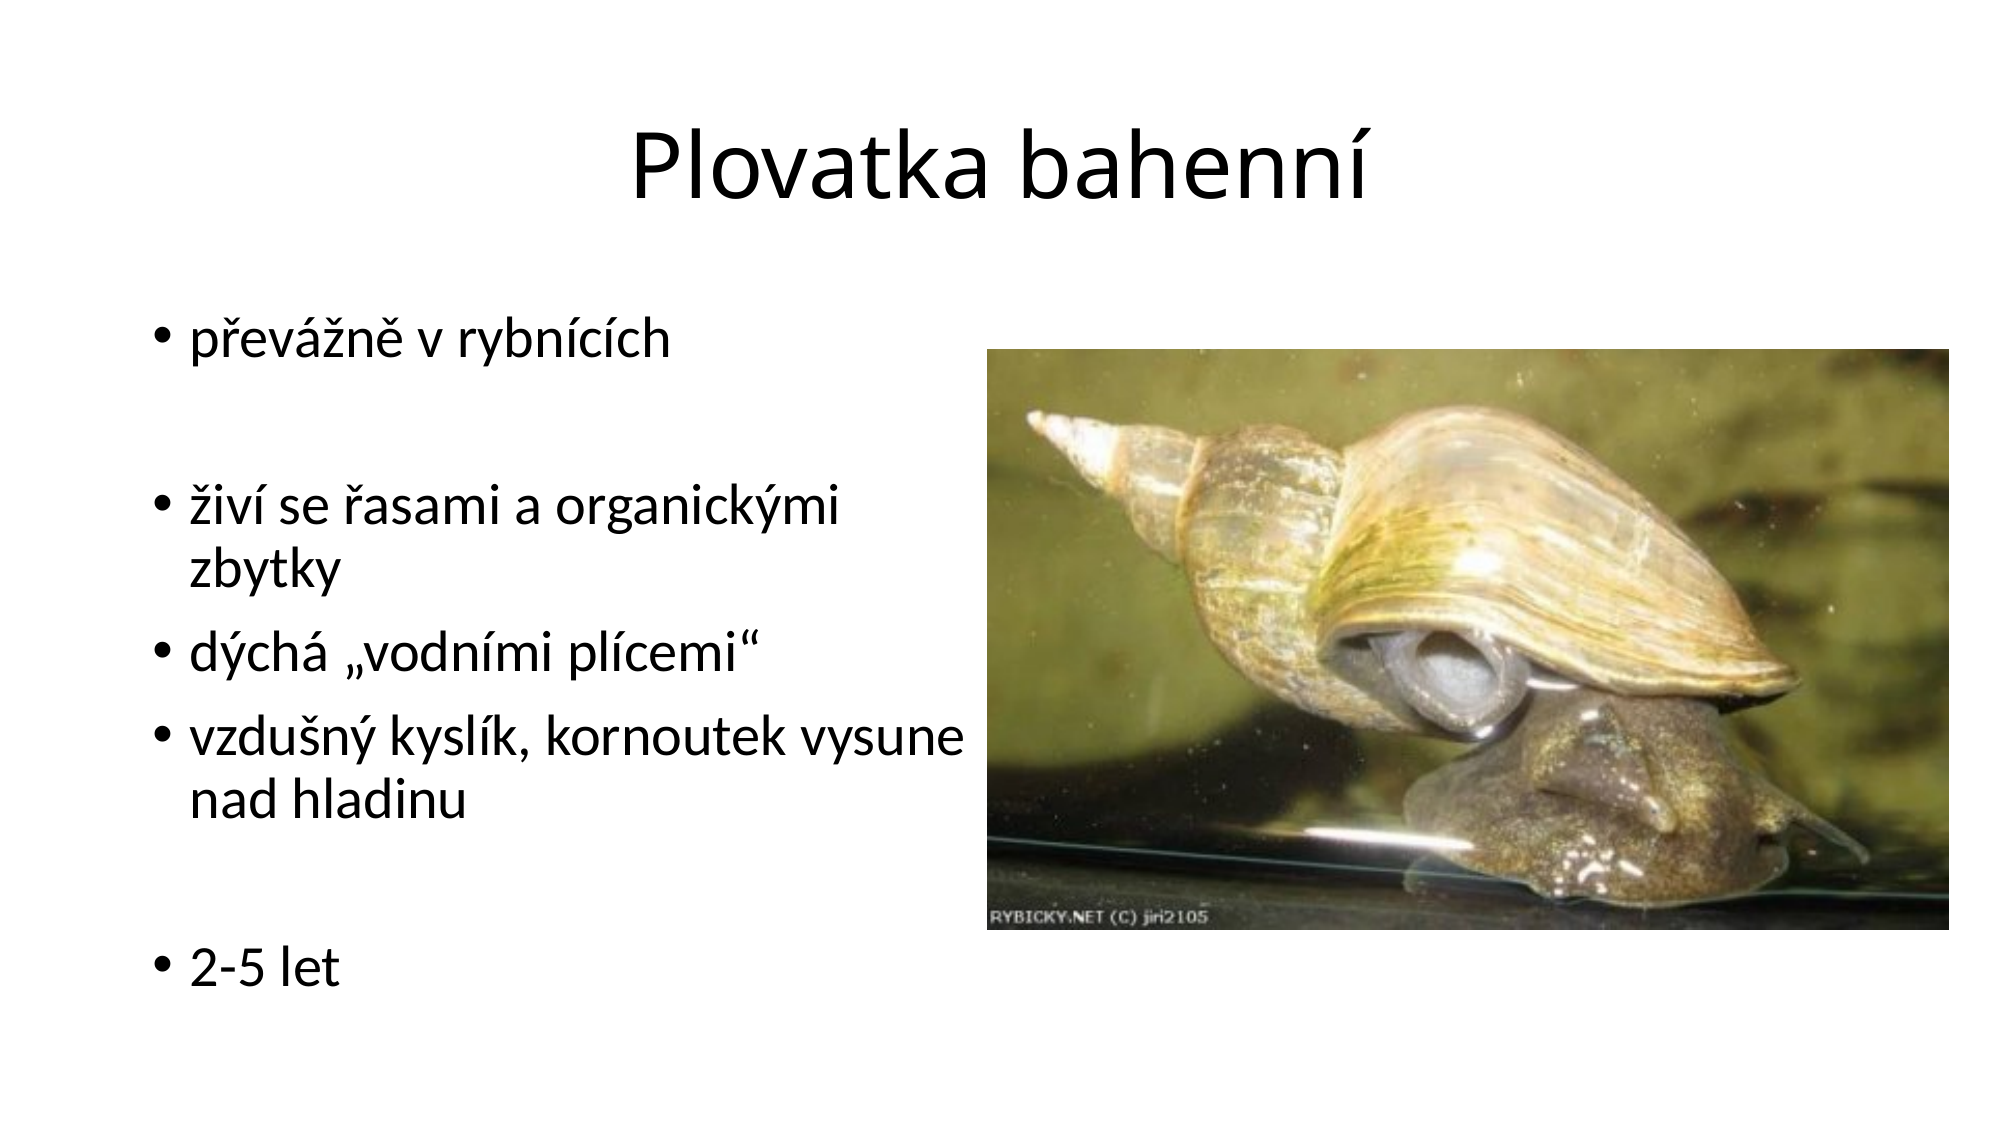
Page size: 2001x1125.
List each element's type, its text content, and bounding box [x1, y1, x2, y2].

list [987, 349, 1949, 930]
title Plovatka bahenní [137, 59, 1863, 278]
list převážně v rybnících živí se řasami a organickými zbytky dýchá „vodními plícemi“ vzdušný kyslík, kornoutek vysune nad hladinu 2-5 let [137, 299, 988, 1014]
